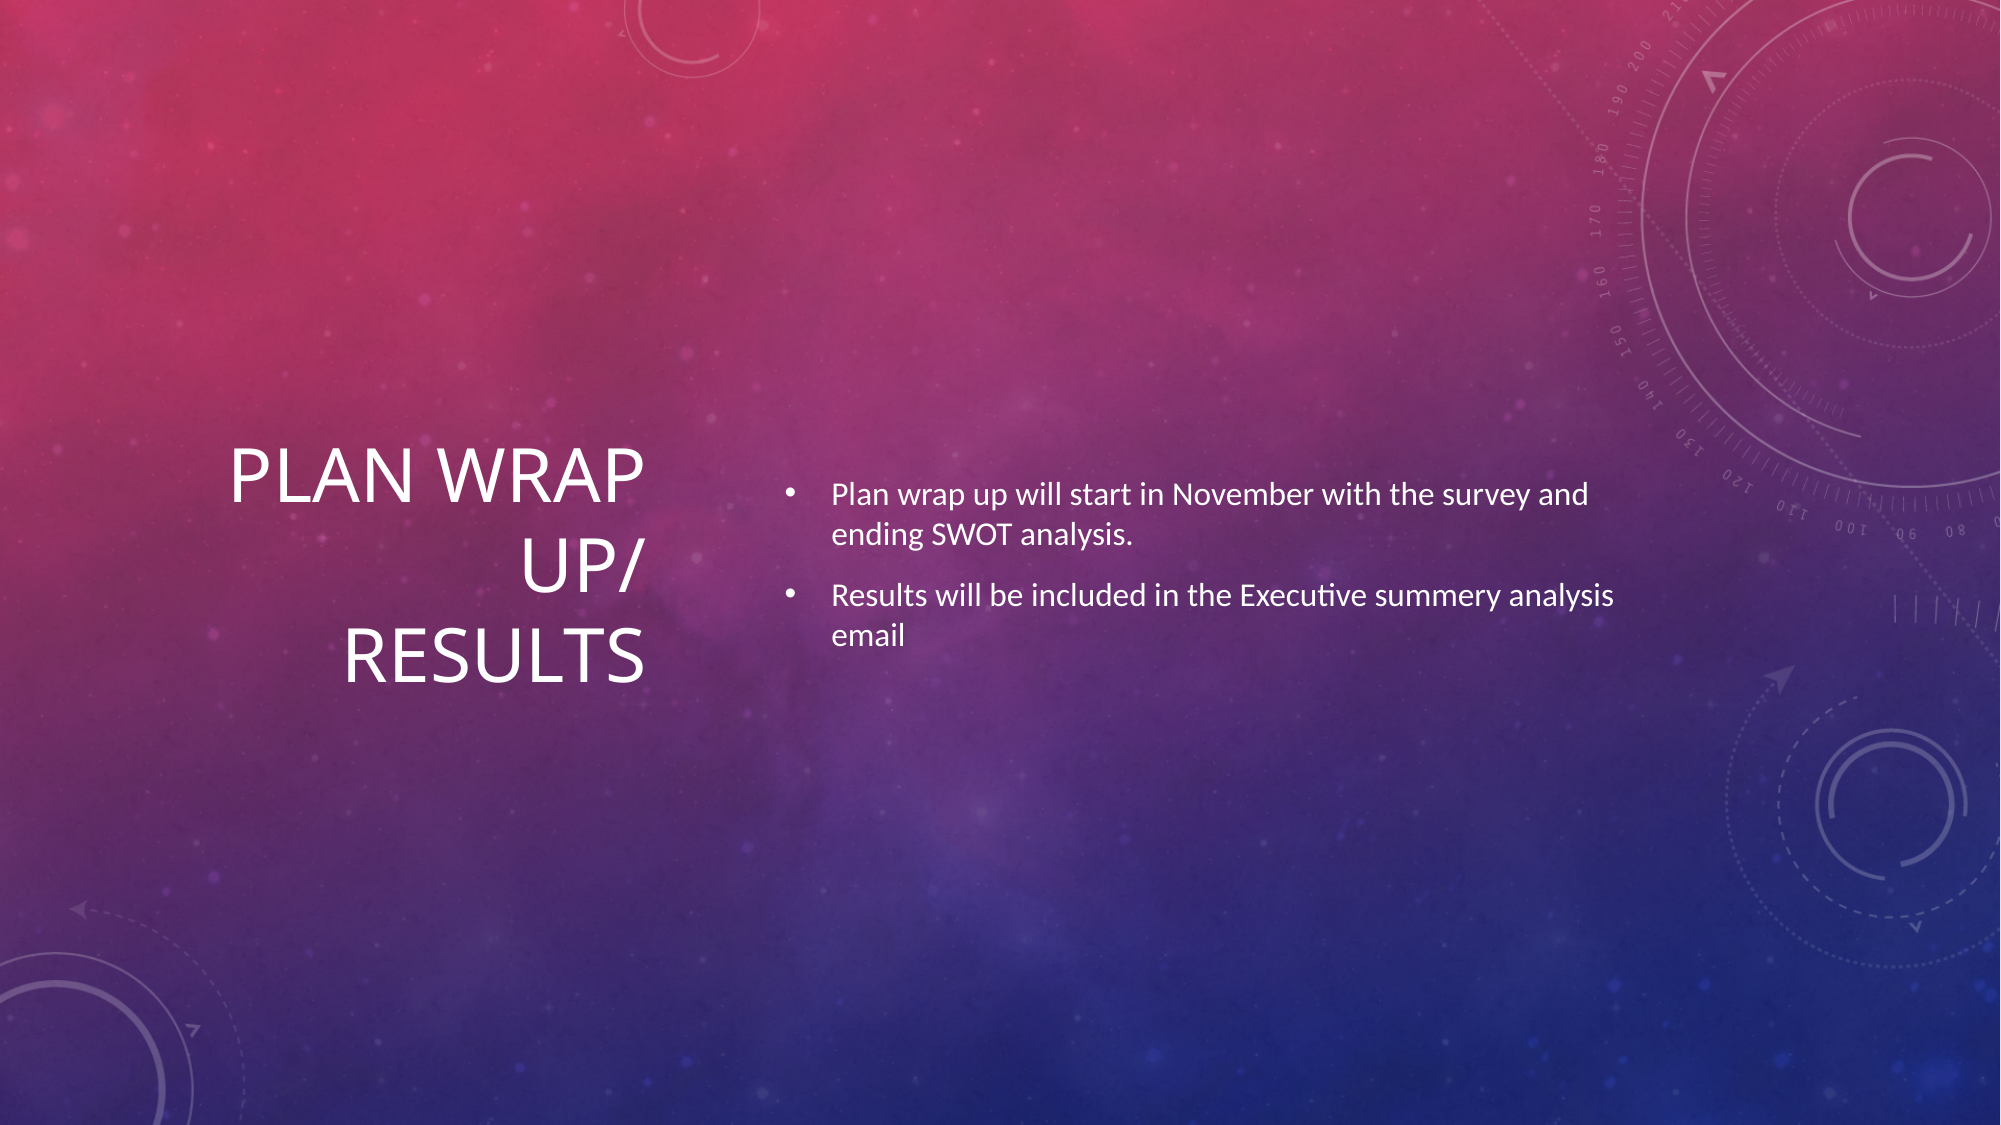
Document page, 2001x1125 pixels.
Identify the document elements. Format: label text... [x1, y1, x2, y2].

title Plan Wrap Up/ Results [189, 178, 662, 947]
list Plan wrap up will start in November with the survey and ending SWOT analysis. Results will be included in the Executive summery analysis email [769, 178, 1638, 947]
picture [0, 0, 2001, 1125]
